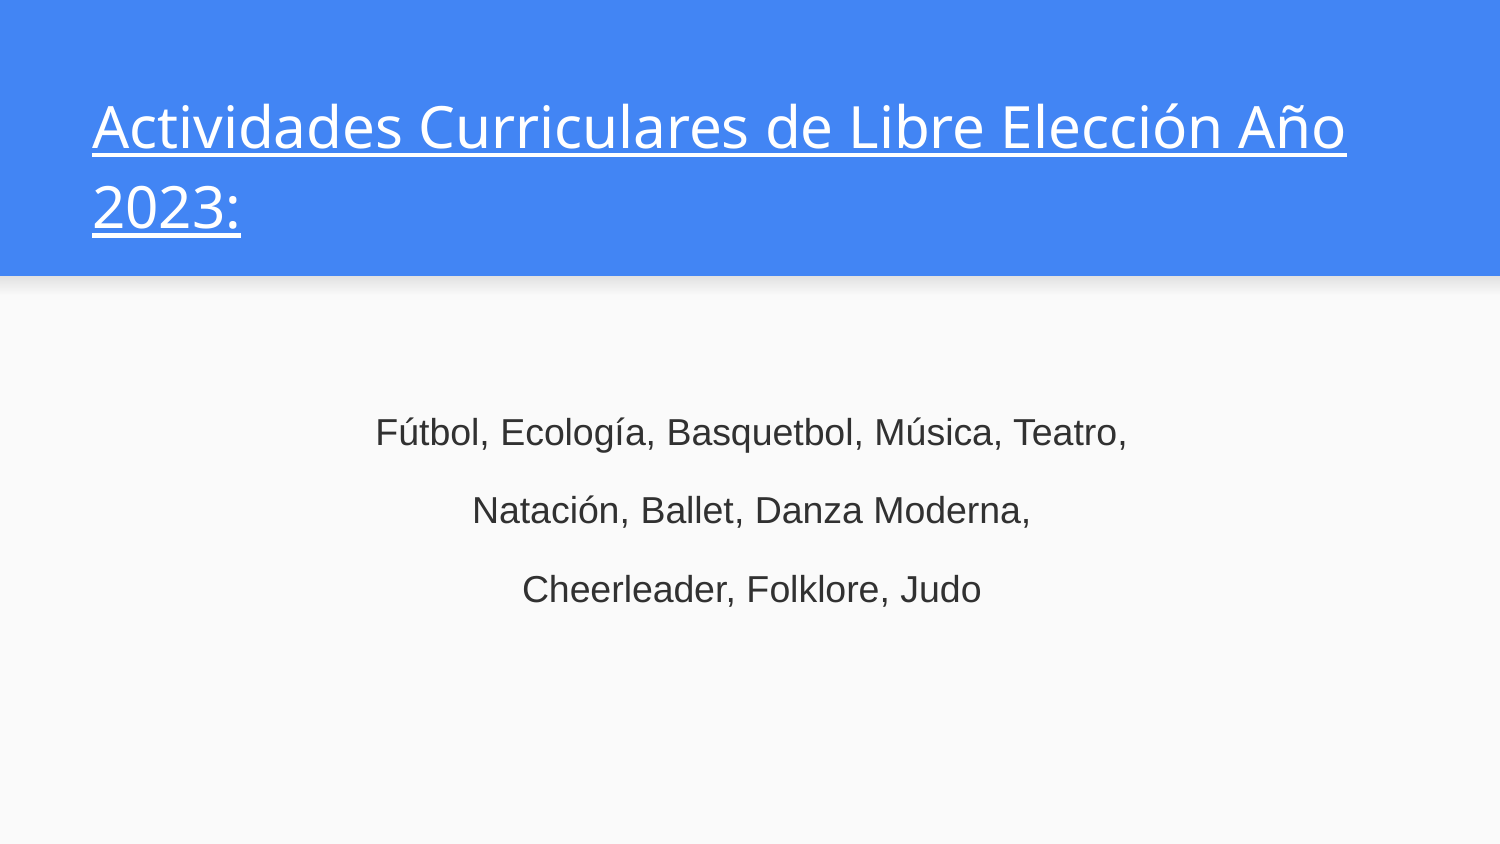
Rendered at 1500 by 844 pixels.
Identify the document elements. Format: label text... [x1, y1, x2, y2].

list Fútbol, Ecología, Basquetbol, Música, Teatro, Natación, Ballet, Danza Moderna, Cheerleader, Folklore, Judo [77, 314, 1427, 664]
title Actividades Curriculares de Libre Elección Año 2023: [77, 132, 1464, 326]
